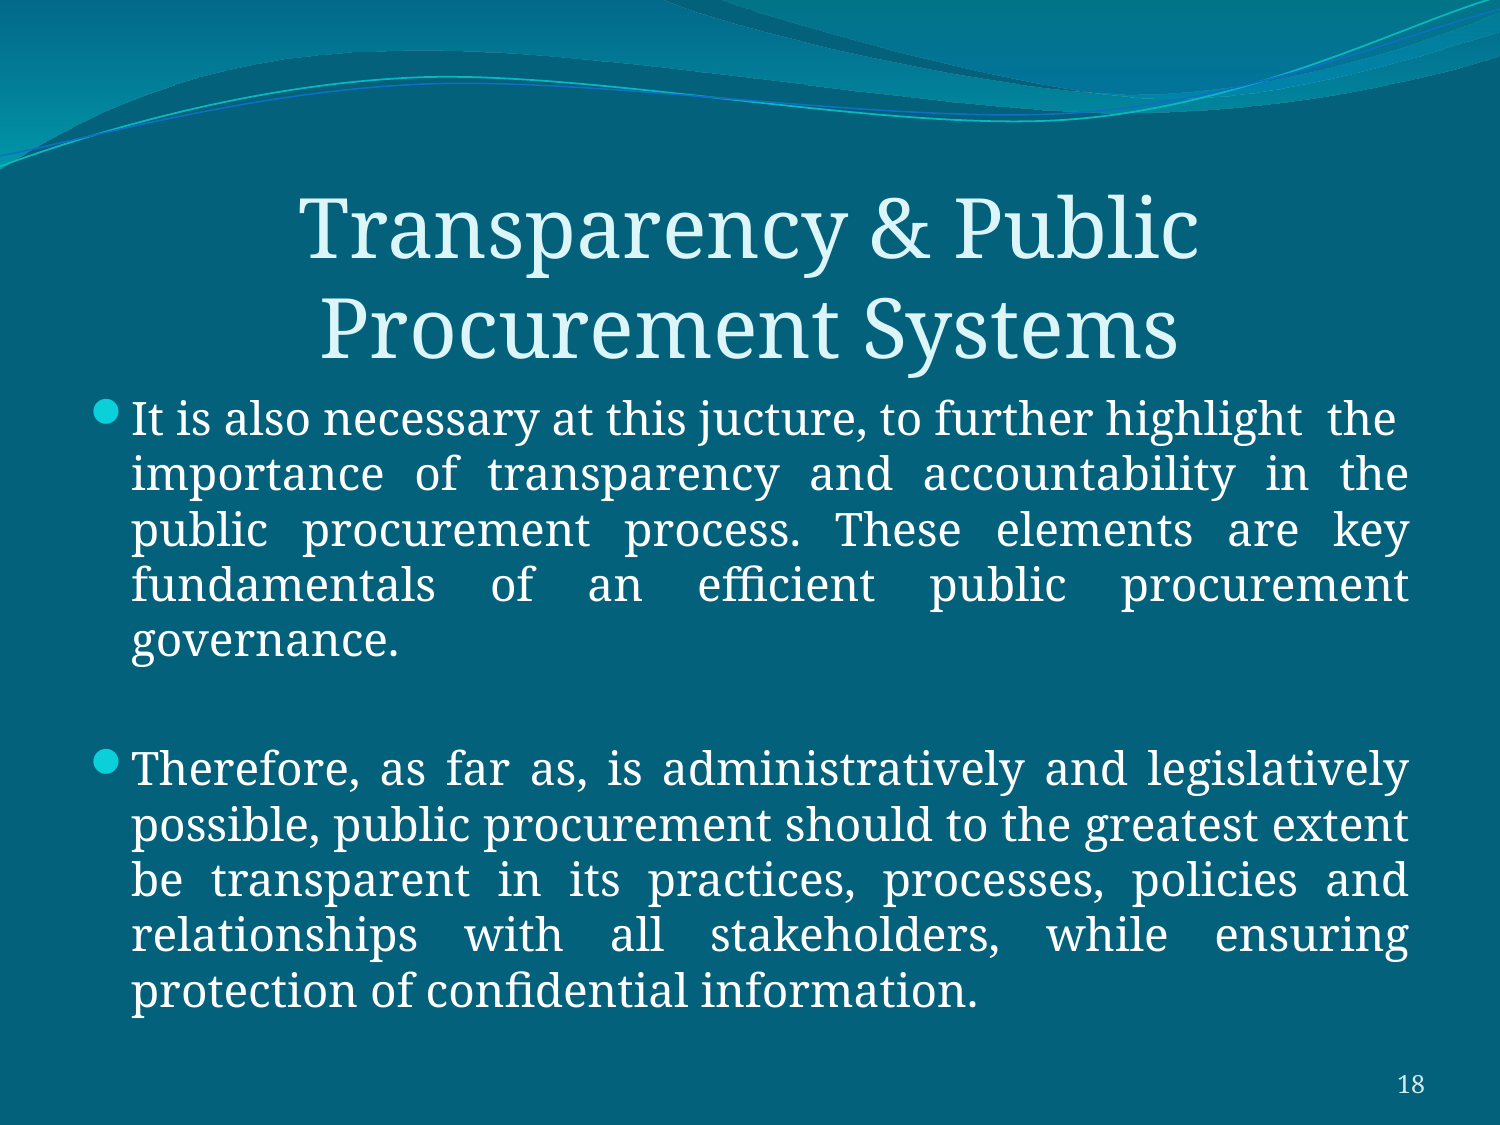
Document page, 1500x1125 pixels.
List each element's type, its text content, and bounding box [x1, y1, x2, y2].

list It is also necessary at this jucture, to further highlight the importance of transparency and accountability in the public procurement process. These elements are key fundamentals of an efficient public procurement governance. Therefore, as far as, is administratively and legislatively possible, public procurement should to the greatest extent be transparent in its practices, processes, policies and relationships with all stakeholders, while ensuring protection of confidential information. [75, 317, 1425, 1038]
title Transparency & Public Procurement Systems [75, 162, 1425, 317]
slide_number 18 [1299, 1042, 1425, 1103]
